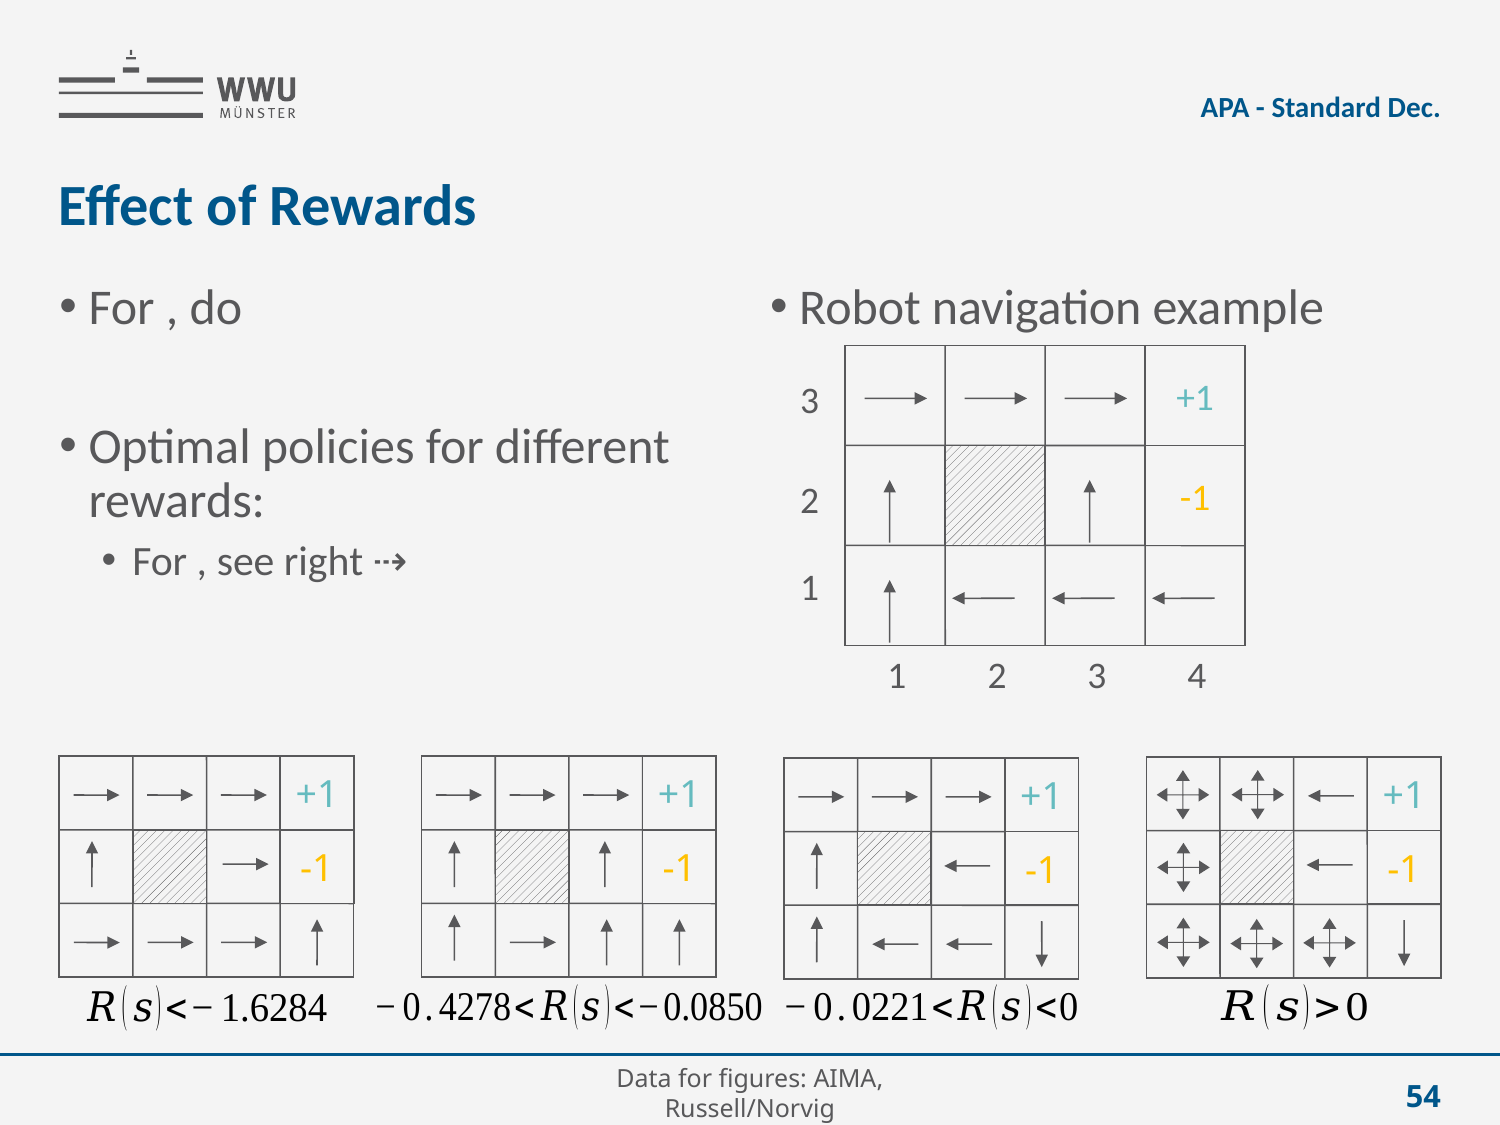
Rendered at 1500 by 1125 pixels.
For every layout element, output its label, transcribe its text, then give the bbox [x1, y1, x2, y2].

list Robot navigation example [769, 281, 1441, 1038]
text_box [59, 756, 354, 1034]
slide_number APA - Standard Dec. [590, 63, 1442, 123]
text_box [781, 757, 1080, 1033]
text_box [1146, 756, 1441, 1033]
title Effect of Rewards [59, 167, 1442, 262]
slide_number 54 [1322, 1058, 1441, 1118]
text_box Data for figures: AIMA, Russell/Norvig [540, 1055, 960, 1125]
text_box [784, 345, 1246, 704]
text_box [373, 756, 765, 1033]
